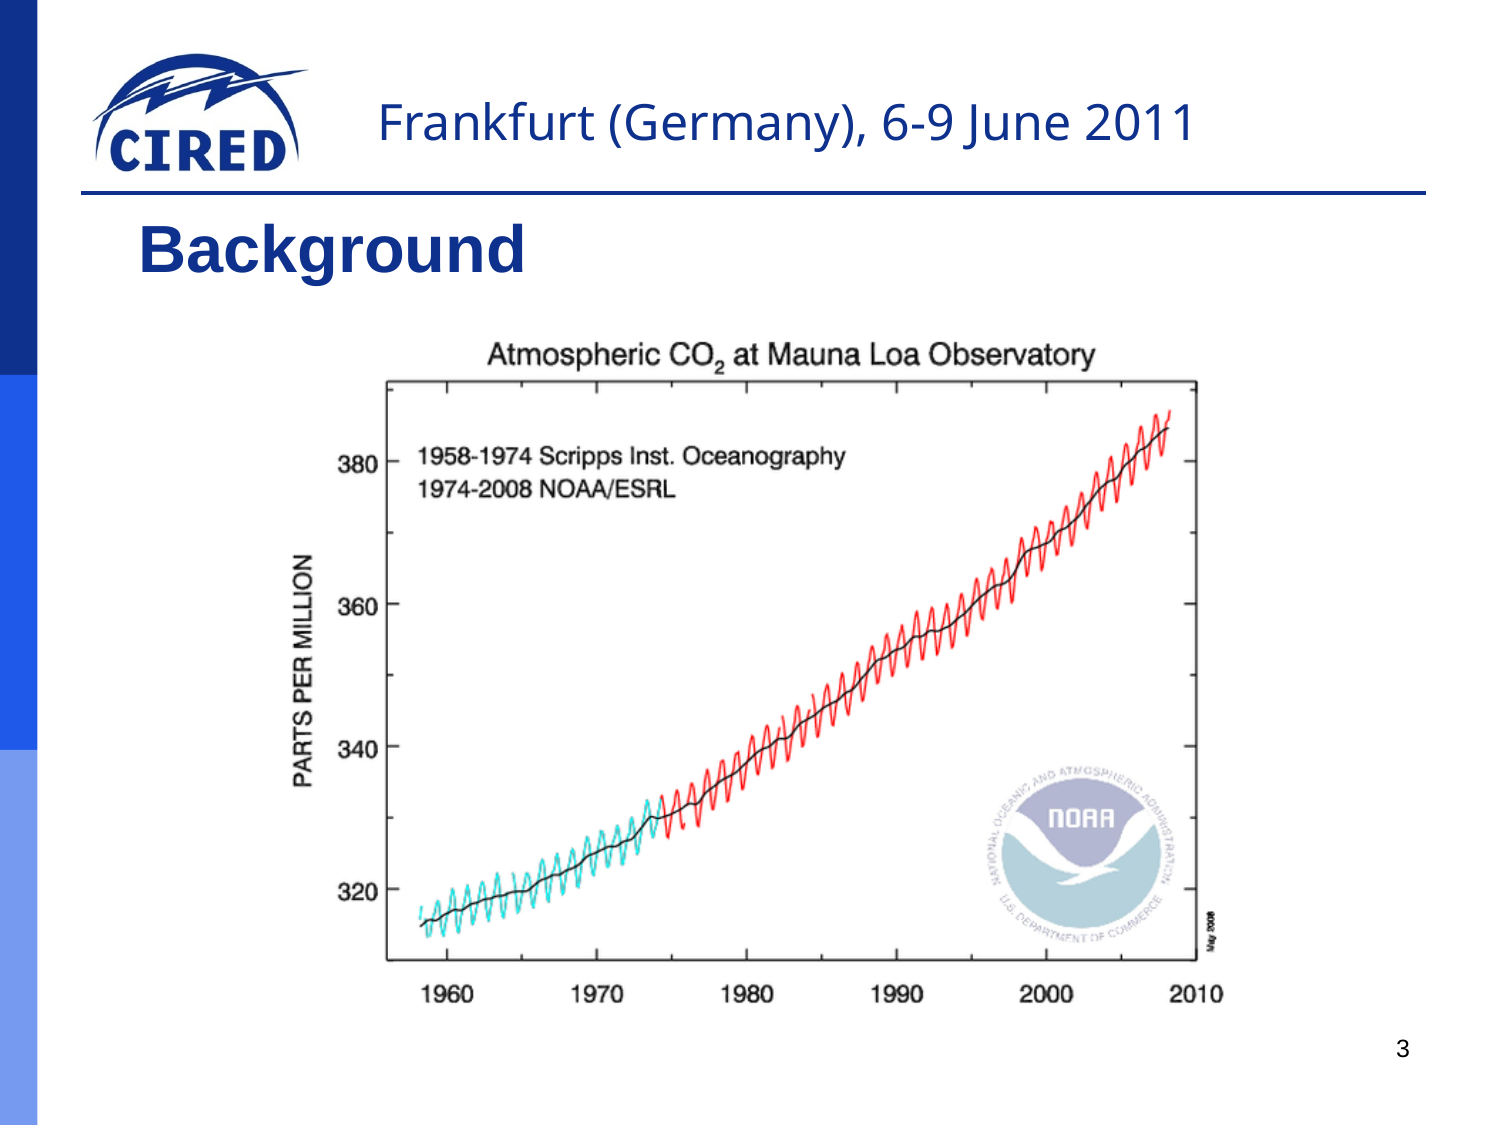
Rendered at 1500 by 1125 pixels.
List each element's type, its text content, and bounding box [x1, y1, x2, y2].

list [248, 329, 1252, 1006]
picture [92, 53, 309, 172]
slide_number 3 [1074, 1024, 1426, 1101]
title Background [67, 196, 1418, 294]
